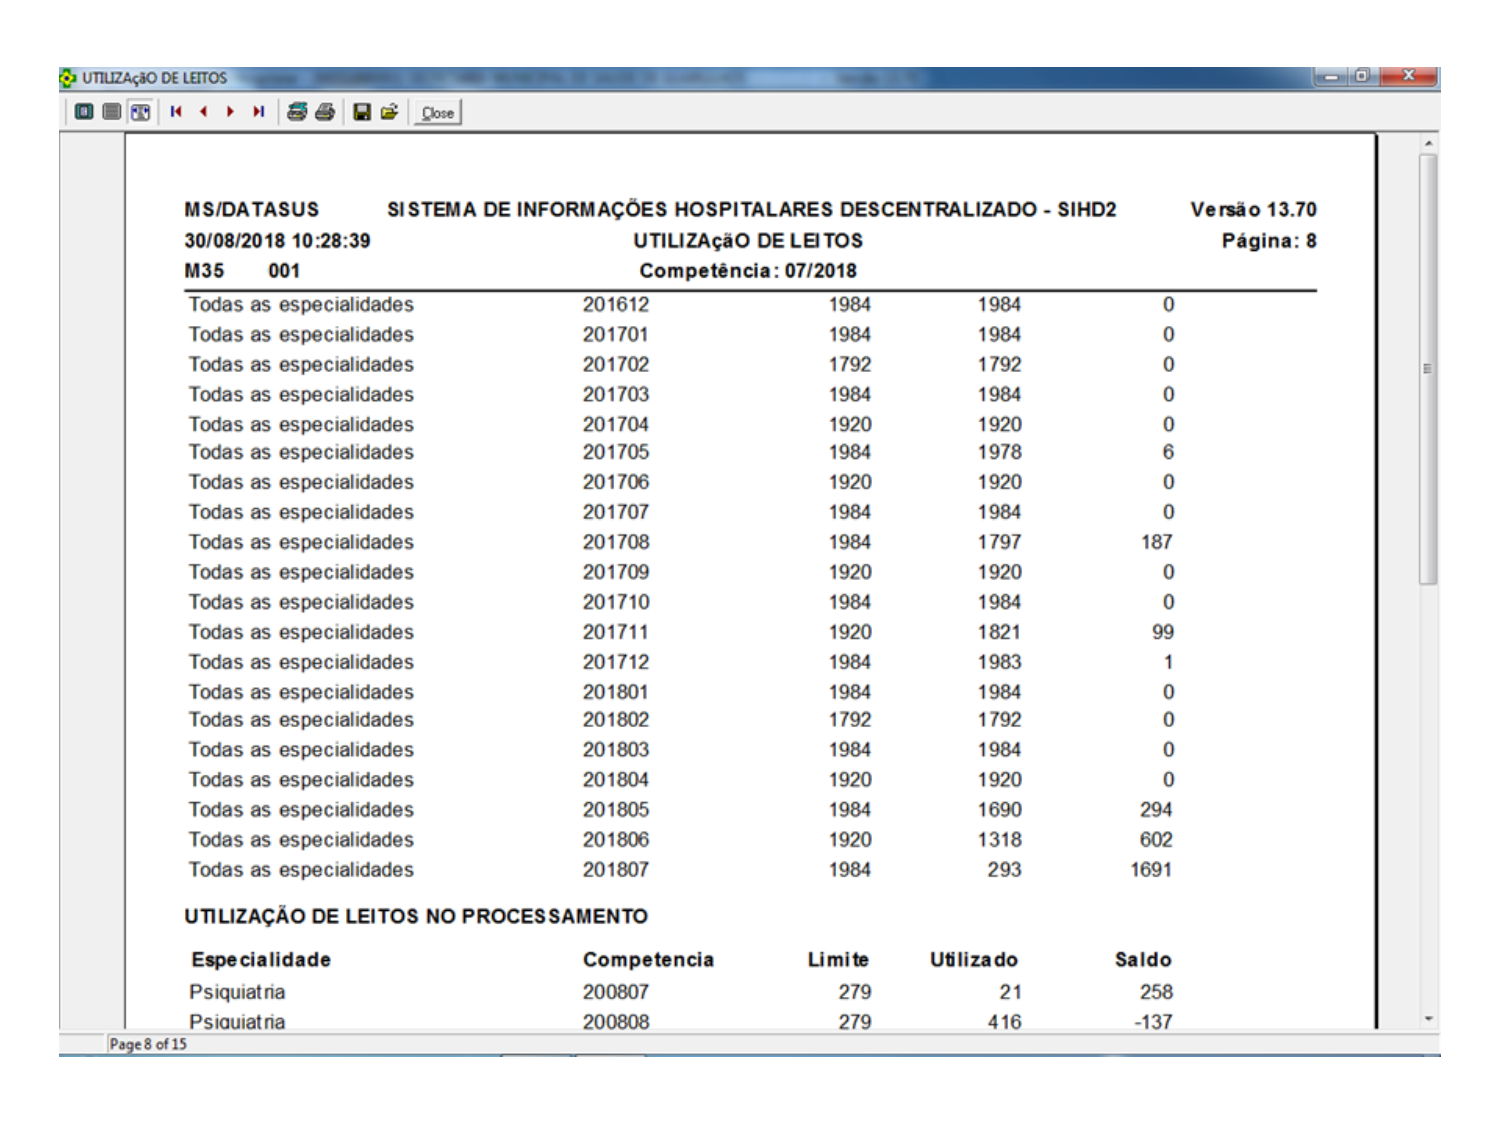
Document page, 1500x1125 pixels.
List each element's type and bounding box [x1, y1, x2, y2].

picture [59, 67, 1441, 1058]
